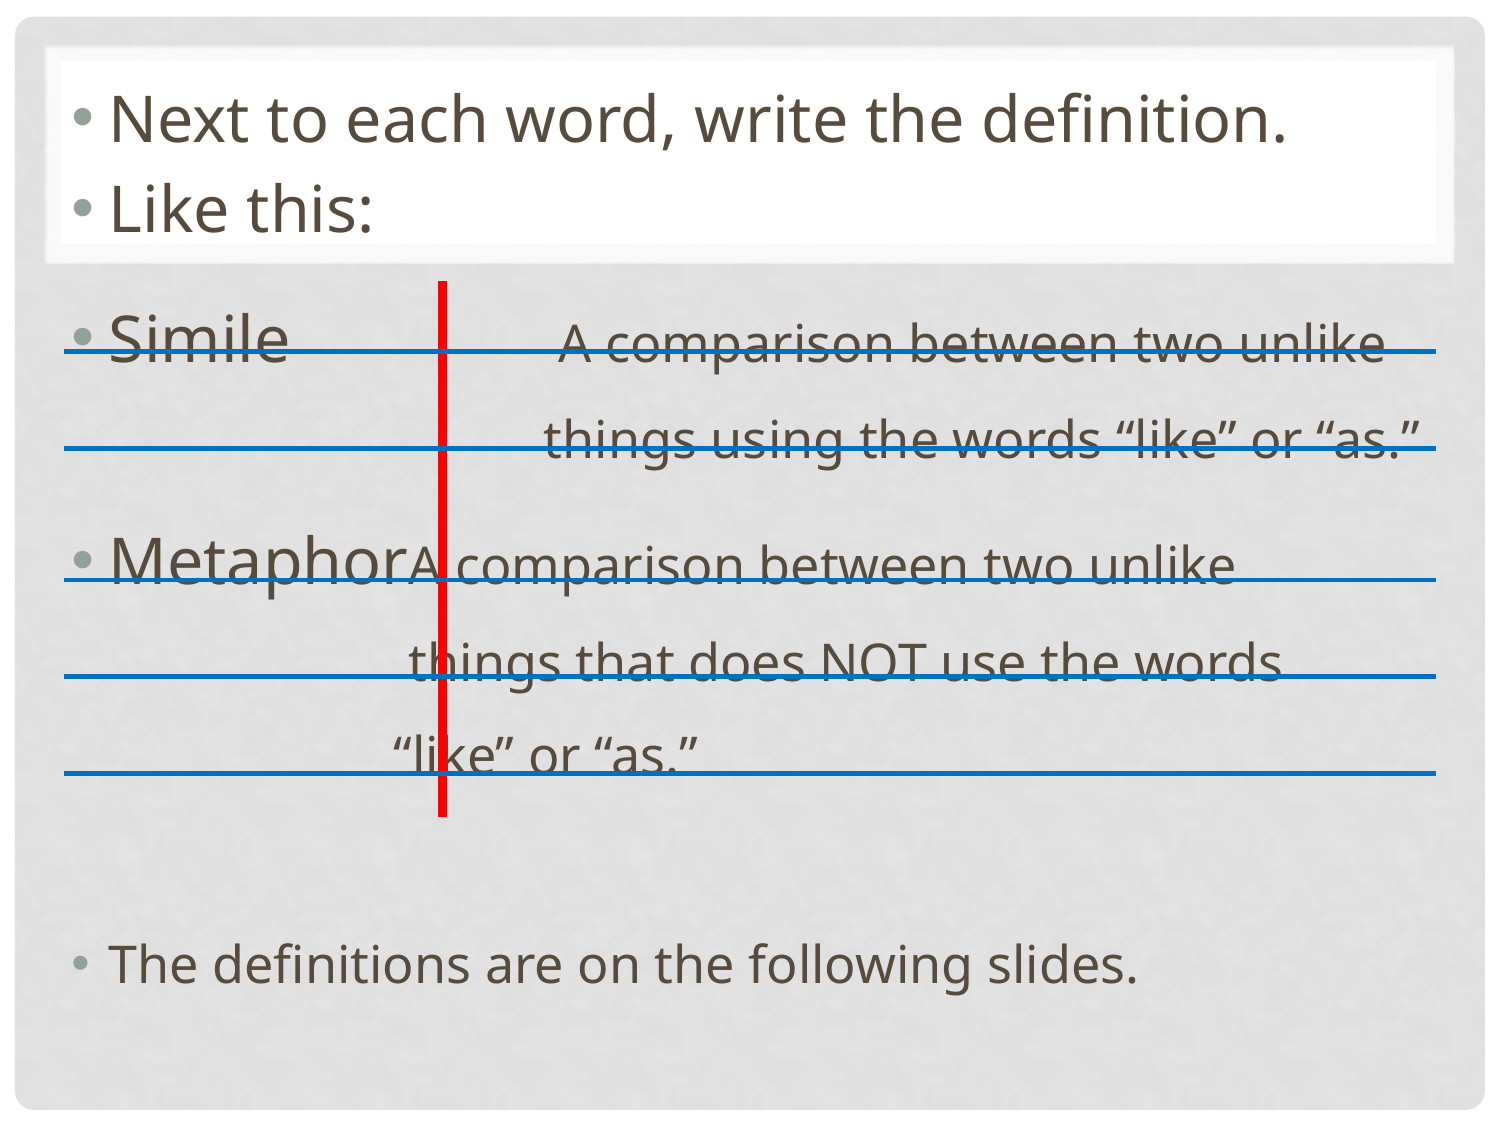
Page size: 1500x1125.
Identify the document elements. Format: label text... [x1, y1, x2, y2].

list Next to each word, write the definition. Like this: Simile A comparison between two unlike things using the words “like” or “as.” Metaphor A comparison between two unlike things that does NOT use the words “like” or “as.” The definitions are on the following slides. [37, 70, 1475, 1076]
